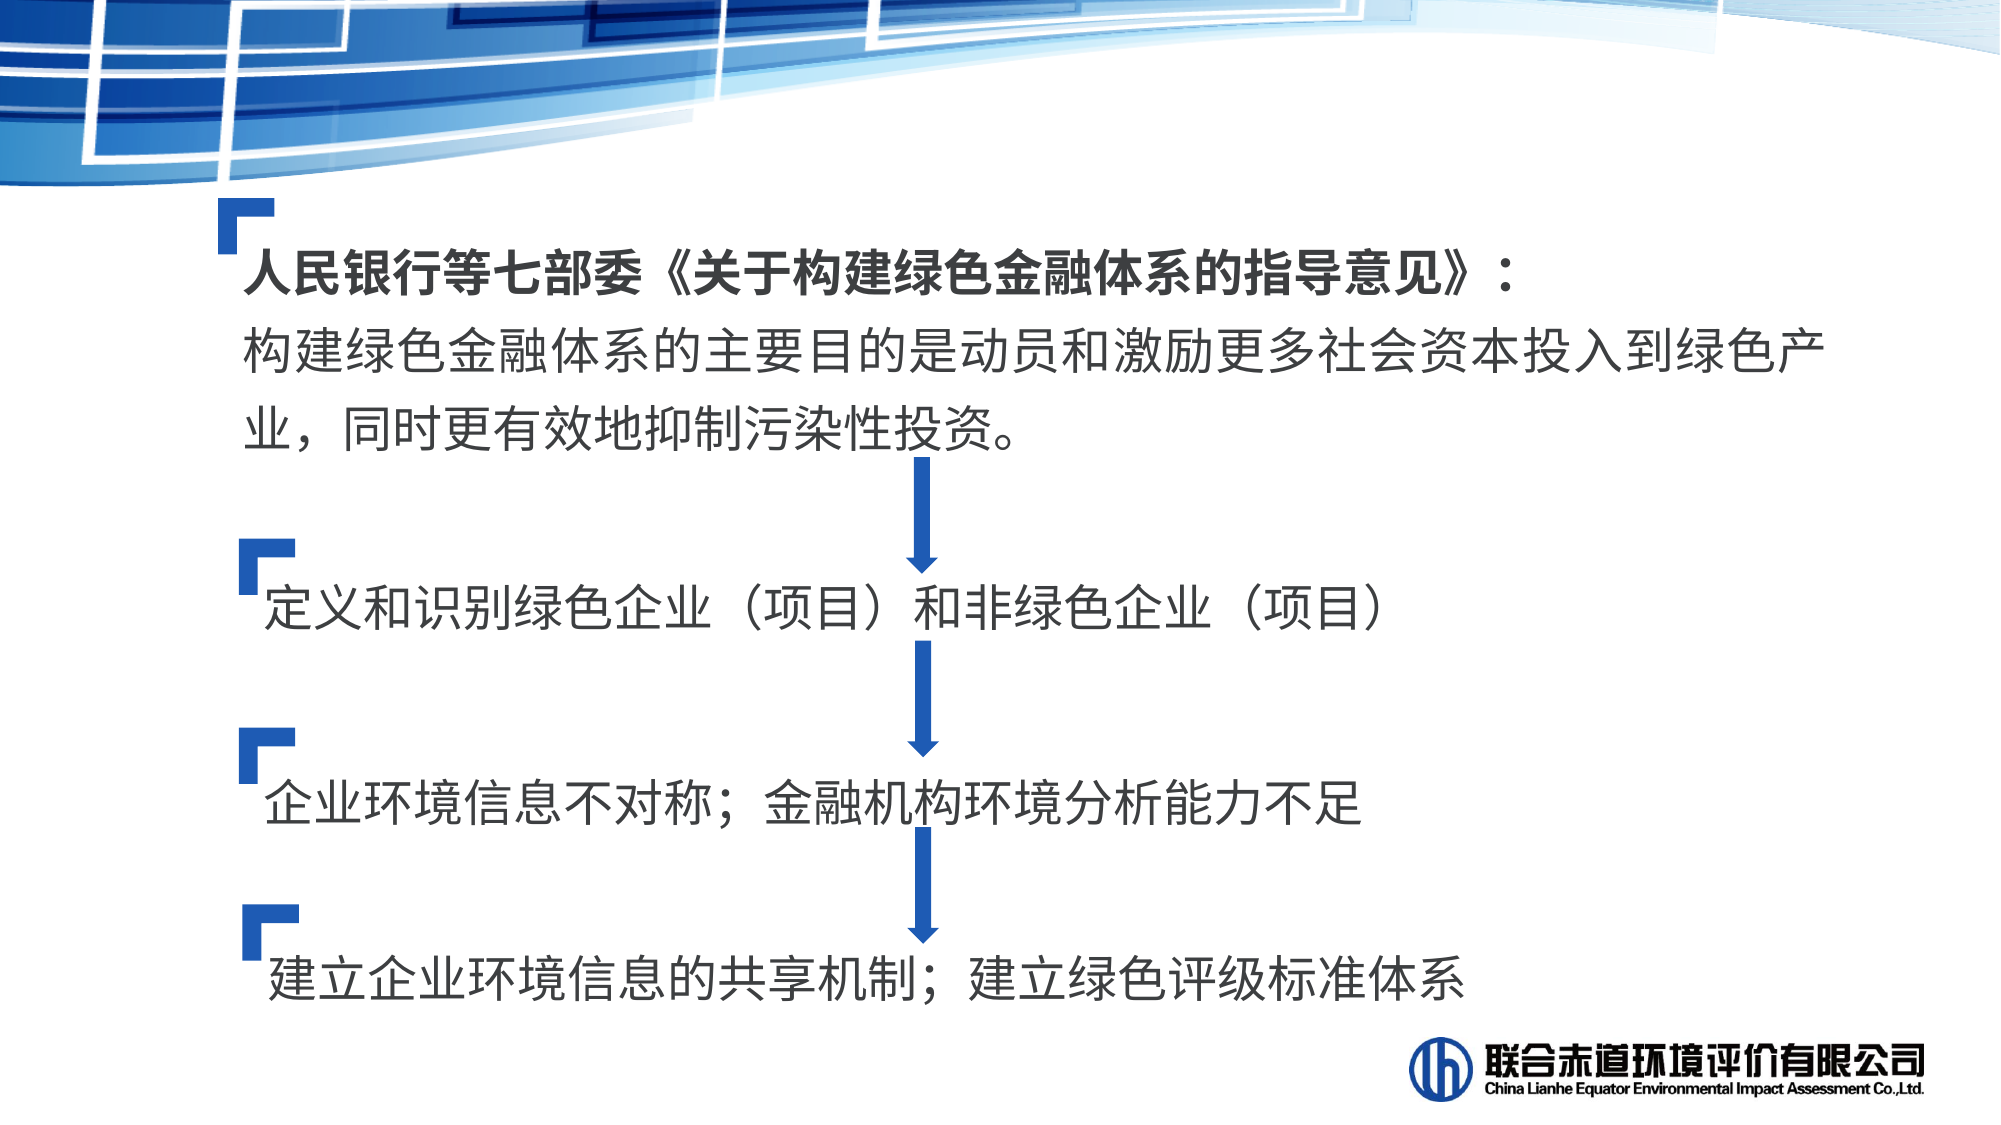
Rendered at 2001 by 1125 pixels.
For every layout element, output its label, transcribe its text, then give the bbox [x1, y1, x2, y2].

text_box 定义和识别绿色企业（项目）和非绿色企业（项目） [248, 550, 1865, 644]
text_box [904, 826, 942, 946]
text_box [218, 198, 275, 255]
text_box [904, 639, 942, 745]
text_box [238, 727, 296, 784]
text_box [912, 455, 931, 550]
text_box [242, 904, 299, 961]
text_box 人民银行等七部委《关于构建绿色金融体系的指导意见》： 构建绿色金融体系的主要目的是动员和激励更多社会资本投入到绿色产业，同时更有效地抑制污染性投资。 [228, 215, 1844, 465]
text_box 企业环境信息不对称；金融机构环境分析能力不足 [248, 745, 1865, 839]
text_box 建立企业环境信息的共享机制；建立绿色评级标准体系 [252, 921, 1868, 1015]
text_box [238, 538, 296, 595]
picture [0, 0, 2000, 1106]
